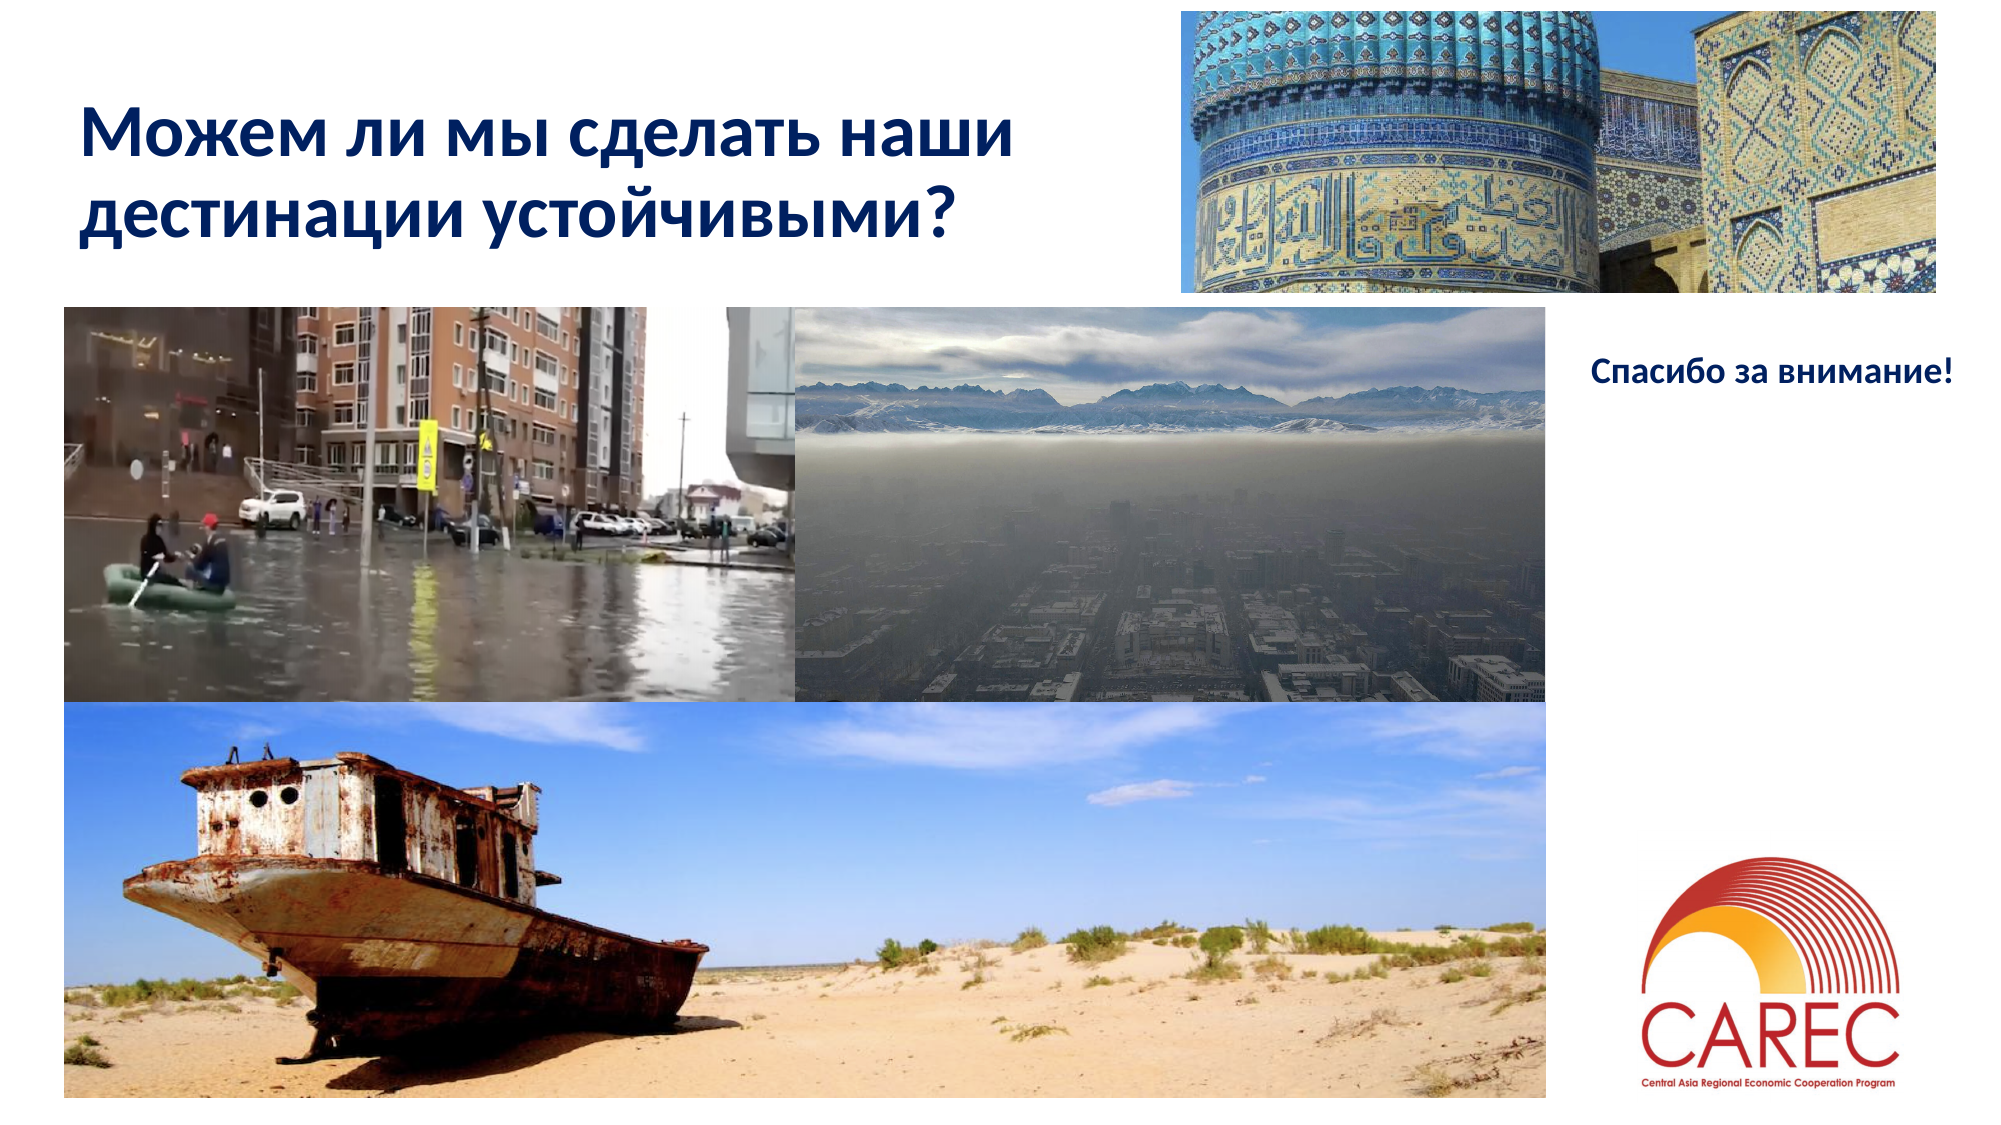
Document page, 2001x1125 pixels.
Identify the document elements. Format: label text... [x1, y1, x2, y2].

picture [1181, 11, 1936, 293]
text_box Спасибо за внимание! [1546, 338, 2000, 399]
picture [1637, 830, 1904, 1103]
title Можем ли мы сделать наши дестинации устойчивыми? [64, 69, 1181, 278]
picture [64, 306, 1546, 1099]
